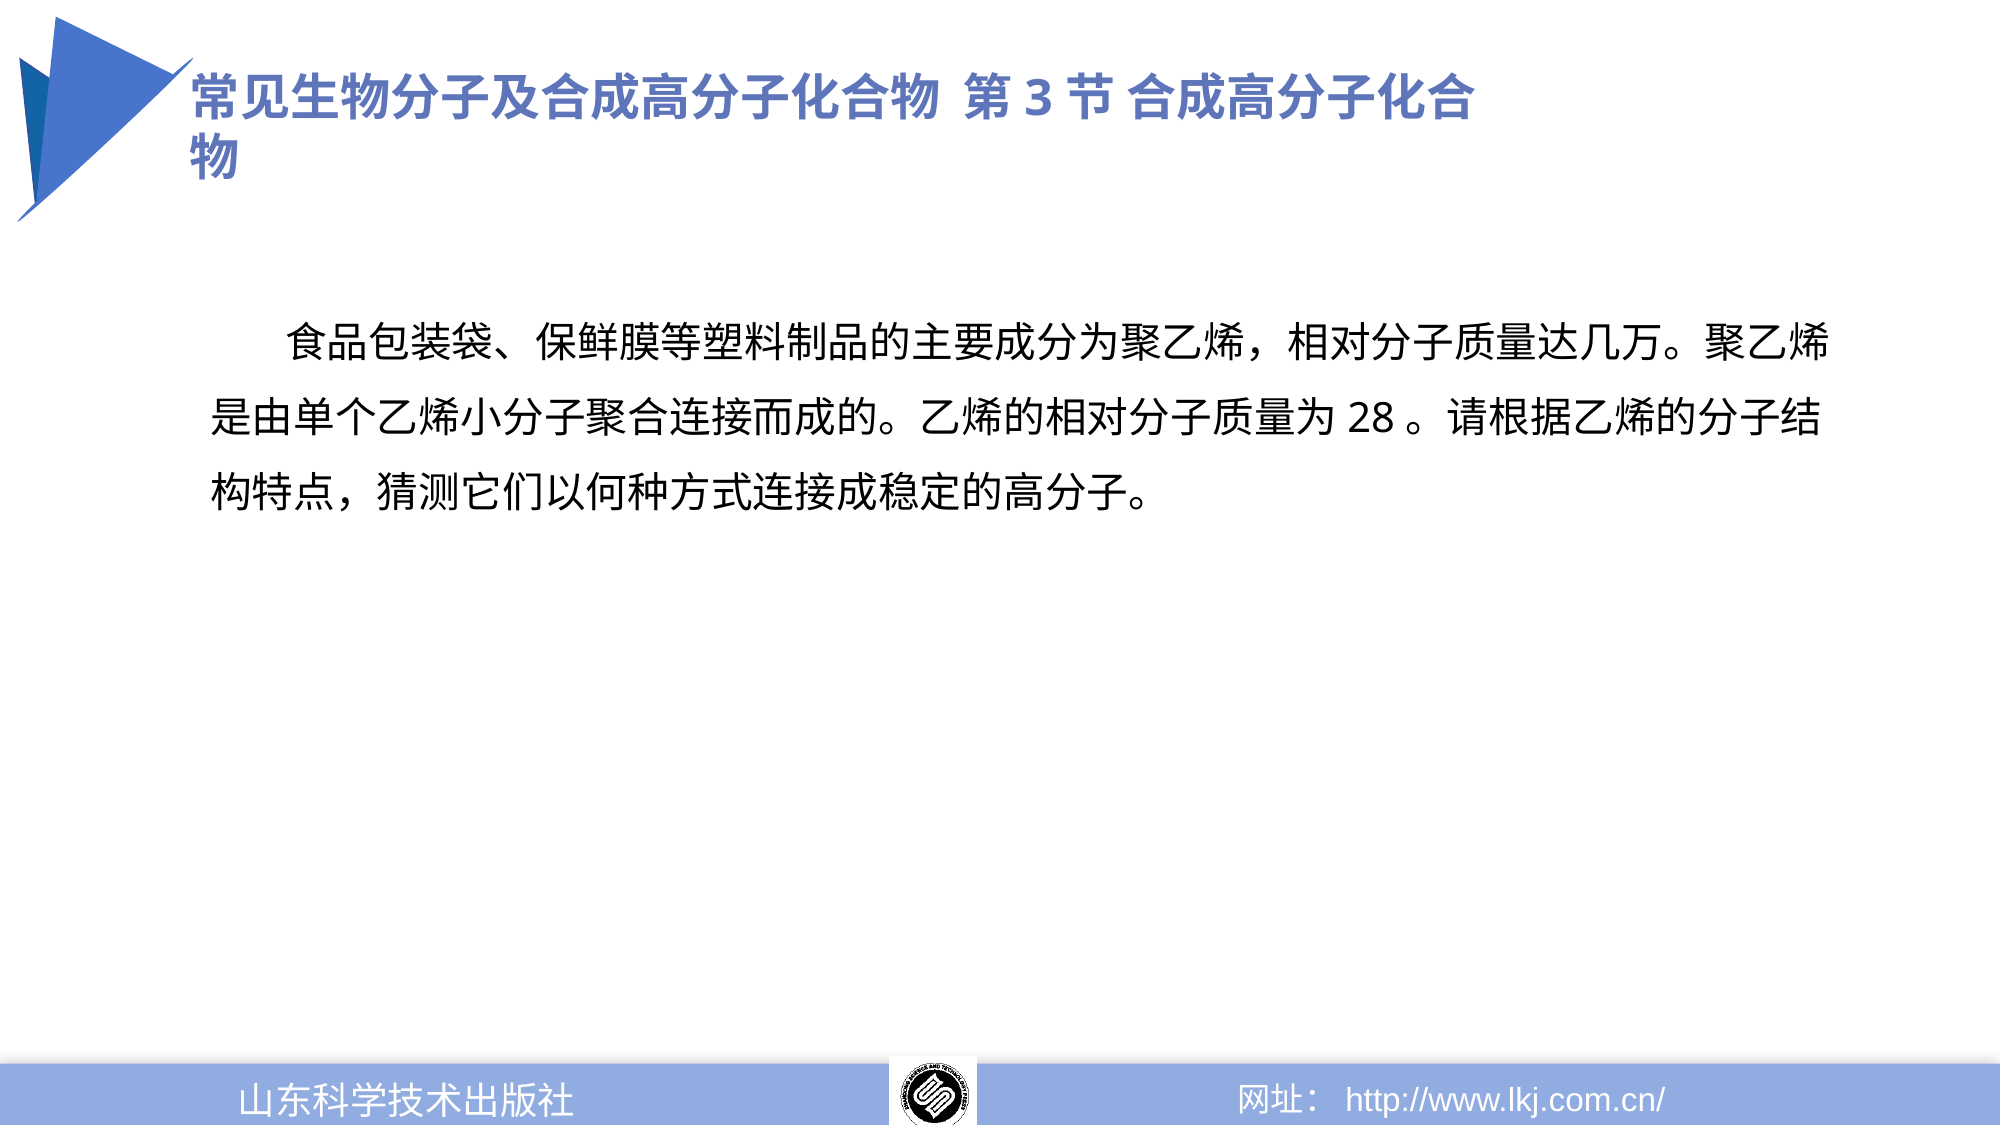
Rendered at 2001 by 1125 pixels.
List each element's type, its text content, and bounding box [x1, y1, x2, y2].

text_box 网址：http://www.lkj.com.cn/ [1222, 1070, 1890, 1125]
text_box [978, 1062, 2000, 1125]
text_box 山东科学技术出版社 [222, 1069, 889, 1125]
text_box 食品包装袋、保鲜膜等塑料制品的主要成分为聚乙烯，相对分子质量达几万。聚乙烯是由单个乙烯小分子聚合连接而成的。乙烯的相对分子质量为28。请根据乙烯的分子结构特点，猜测它们以何种方式连接成稳定的高分子。 [195, 283, 1848, 523]
picture [889, 1055, 978, 1125]
text_box [0, 1062, 889, 1125]
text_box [0, 29, 226, 182]
text_box 常见生物分子及合成高分子化合物 第3节 合成高分子化合物 [175, 58, 1534, 194]
